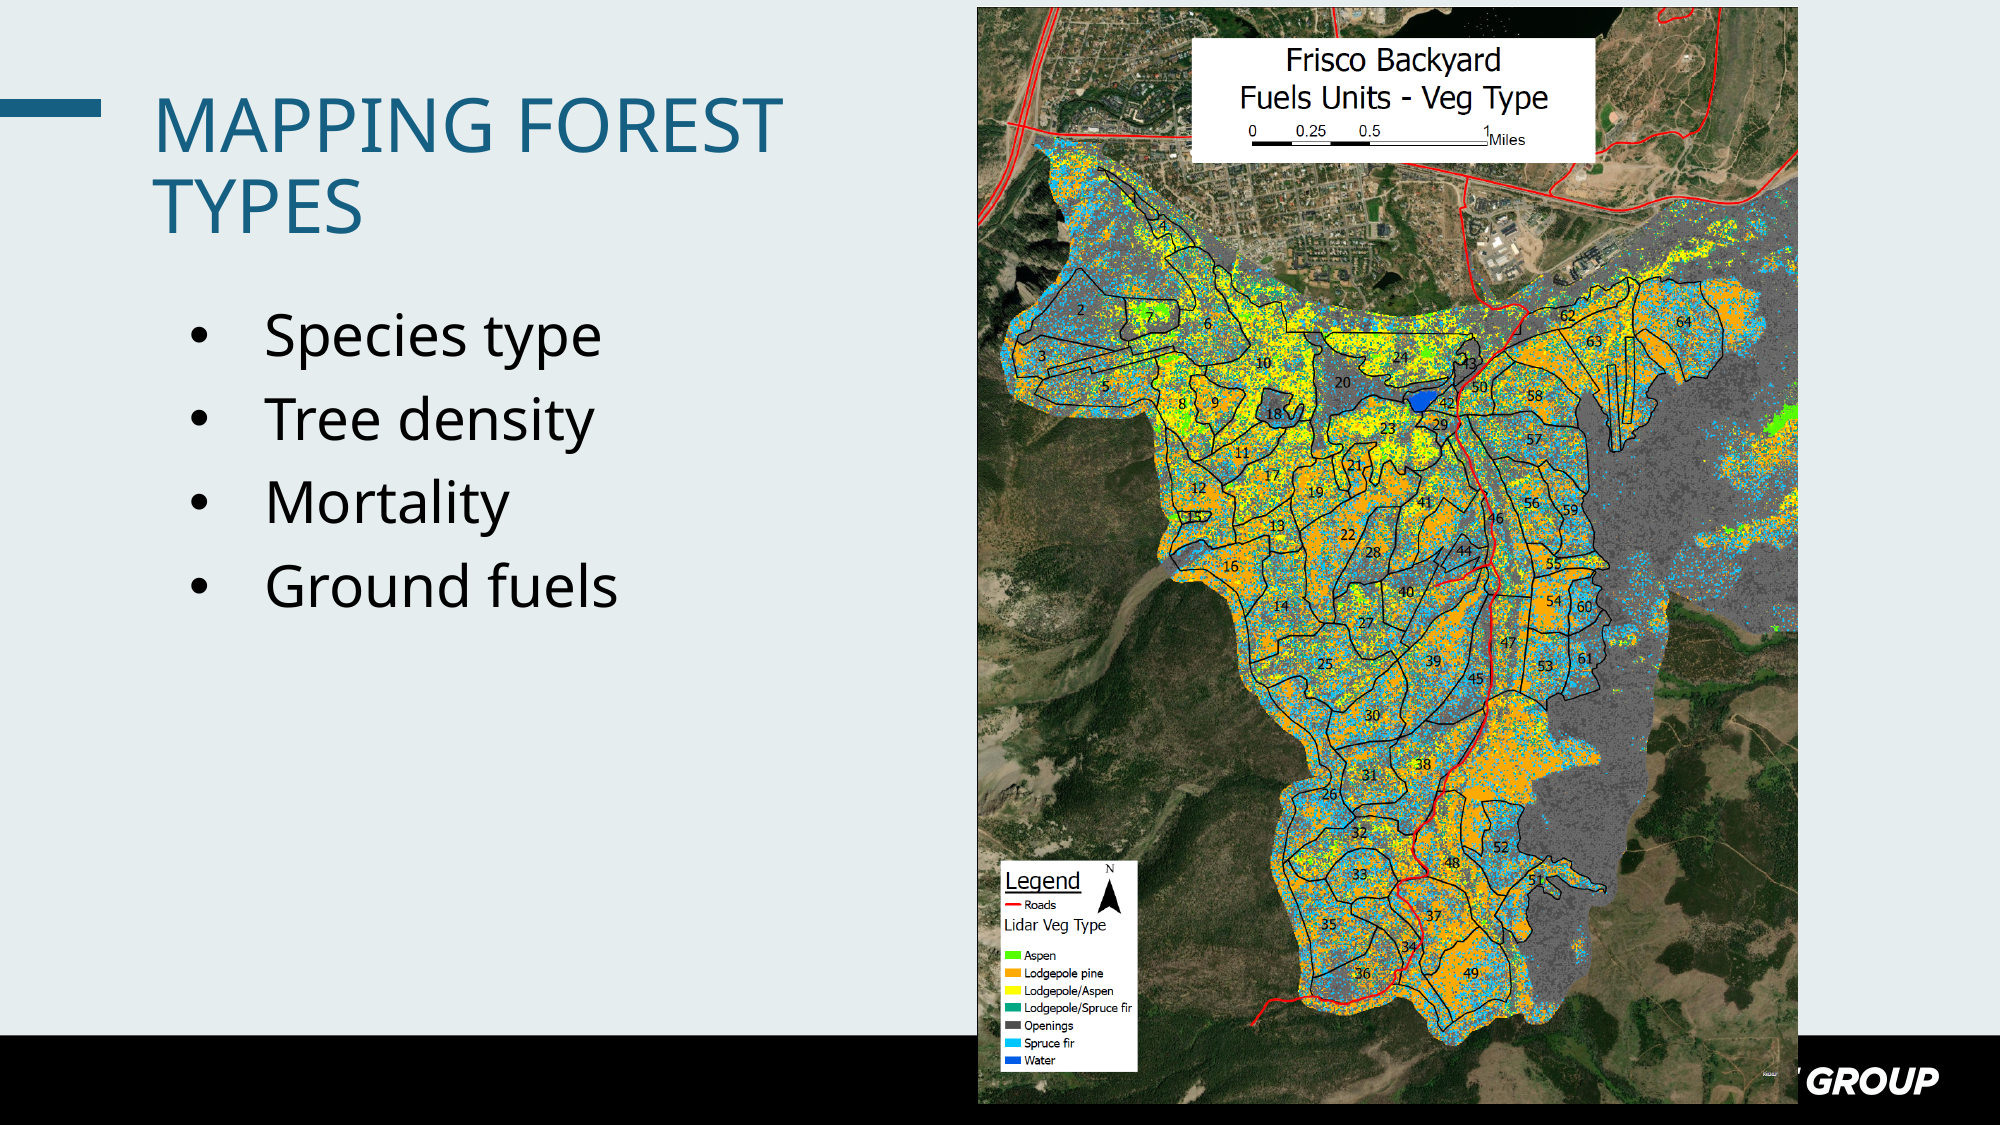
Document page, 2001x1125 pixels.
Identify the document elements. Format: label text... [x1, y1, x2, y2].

list Species type Tree density Mortality Ground fuels [174, 298, 940, 914]
title MAPPING FOREST TYPES [137, 59, 977, 279]
picture [977, 5, 1939, 1105]
picture [1742, 538, 1749, 545]
